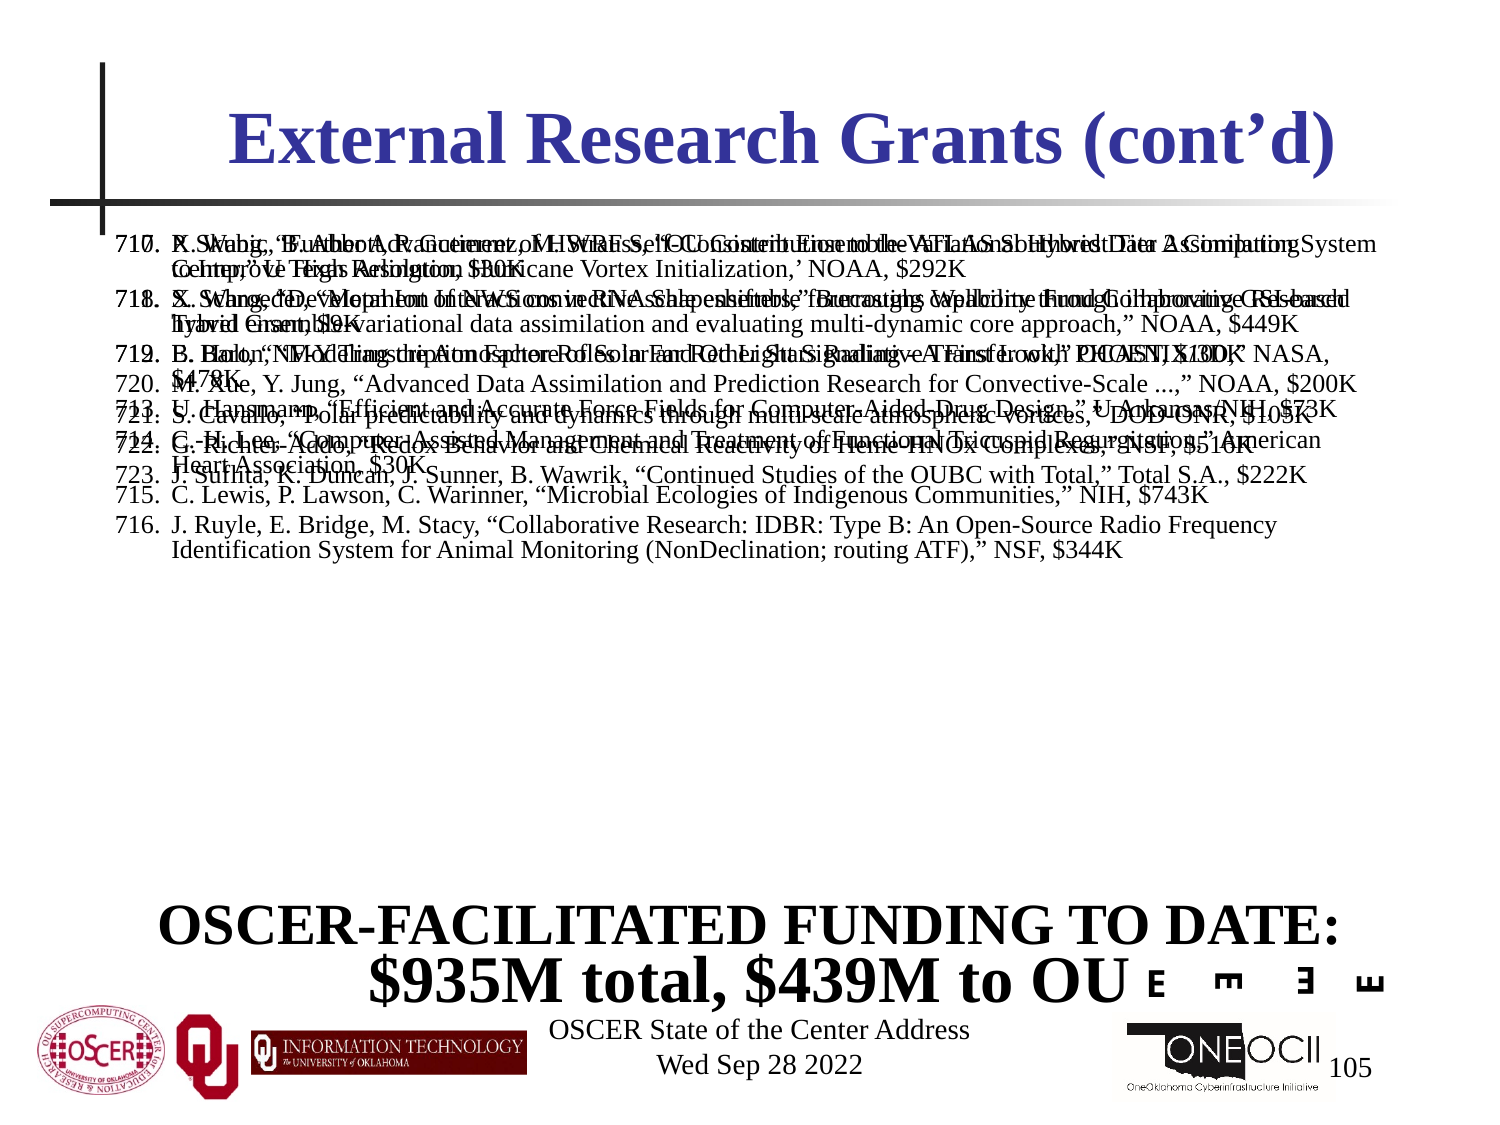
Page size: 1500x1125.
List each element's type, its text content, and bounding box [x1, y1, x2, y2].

text_box OSCER-FACILITATED FUNDING TO DATE: $935M total, $439M to OU [74, 886, 1425, 1018]
picture [247, 1028, 431, 1078]
picture [1112, 1018, 1336, 1102]
picture [37, 1005, 165, 1095]
footer OSCER State of the Center Address Wed Sep 28 2022 [431, 1018, 1088, 1088]
title External Research Grants (cont’d) [124, 74, 1442, 187]
list X. Wang, “Further Advancement of HWRF Self-Consistent Ensemble-Variational Hybrid Data Assimilation System to Improve High Resolution Hurricane Vortex Initialization,’ NOAA, $292K X. Wang, “Development of NWS convective scale ensemble forecasting capability through improving GSI-based hybrid ensemble-variational data assimilation and evaluating multi-dynamic core approach,” NOAA, $449K B. Holt, “NF-Y Transcription Factor Roles in Far Red Light Signaling - A First Look,” OCAST, $100K M. Xue, Y. Jung, “Advanced Data Assimilation and Prediction Research for Convective-Scale ...,” NOAA, $200K S. Cavallo, “Polar predictability and dynamics through multi-scale atmospheric vortices,” DOD-ONR, $105K G. Richter-Addo, “Redox Behavior and Chemical Reactivity of Heme-HNOx Complexes,” NSF, $516K J. Suflita, K. Duncan, J. Sunner, B. Wawrik, “Continued Studies of the OUBC with Total,” Total S.A., $222K [99, 224, 1401, 886]
picture [174, 1018, 240, 1102]
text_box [1124, 949, 1399, 1017]
slide_number 105 [1174, 1026, 1388, 1091]
